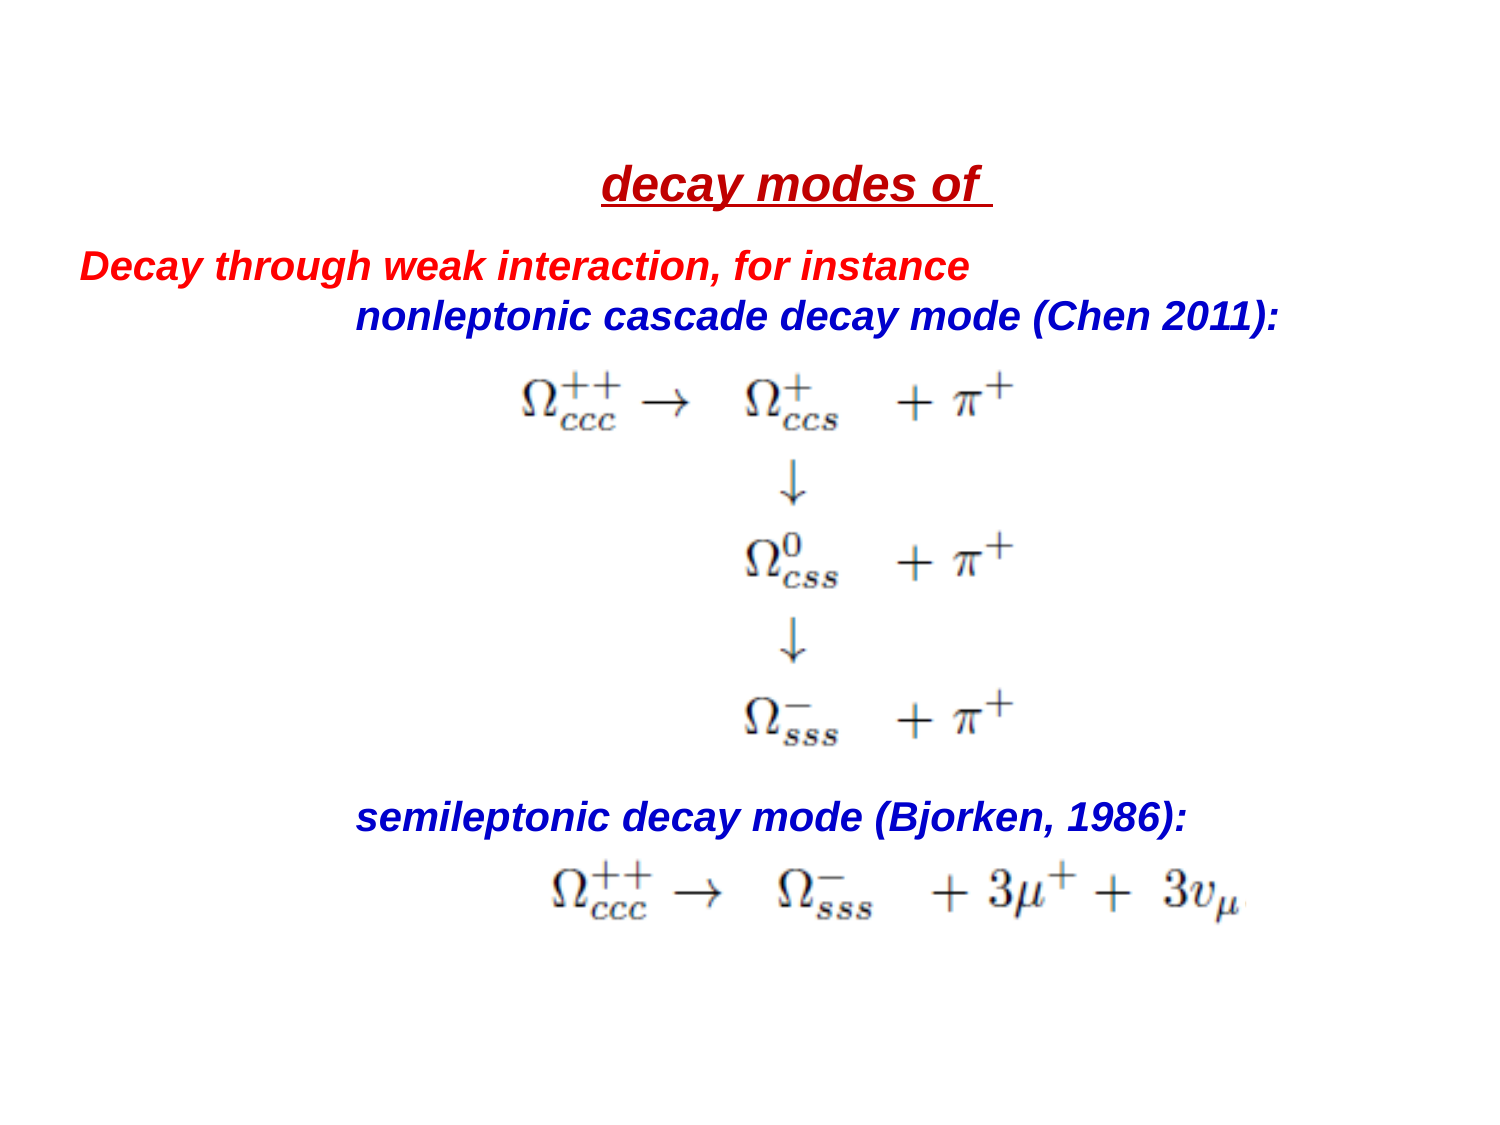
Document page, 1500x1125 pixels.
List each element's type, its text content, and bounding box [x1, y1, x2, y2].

picture [499, 857, 1247, 941]
text_box Decay through weak interaction, for instance nonleptonic cascade decay mode (Chen 2011): semileptonic decay mode (Bjorken, 1986): [64, 231, 1436, 847]
picture [468, 368, 1057, 764]
